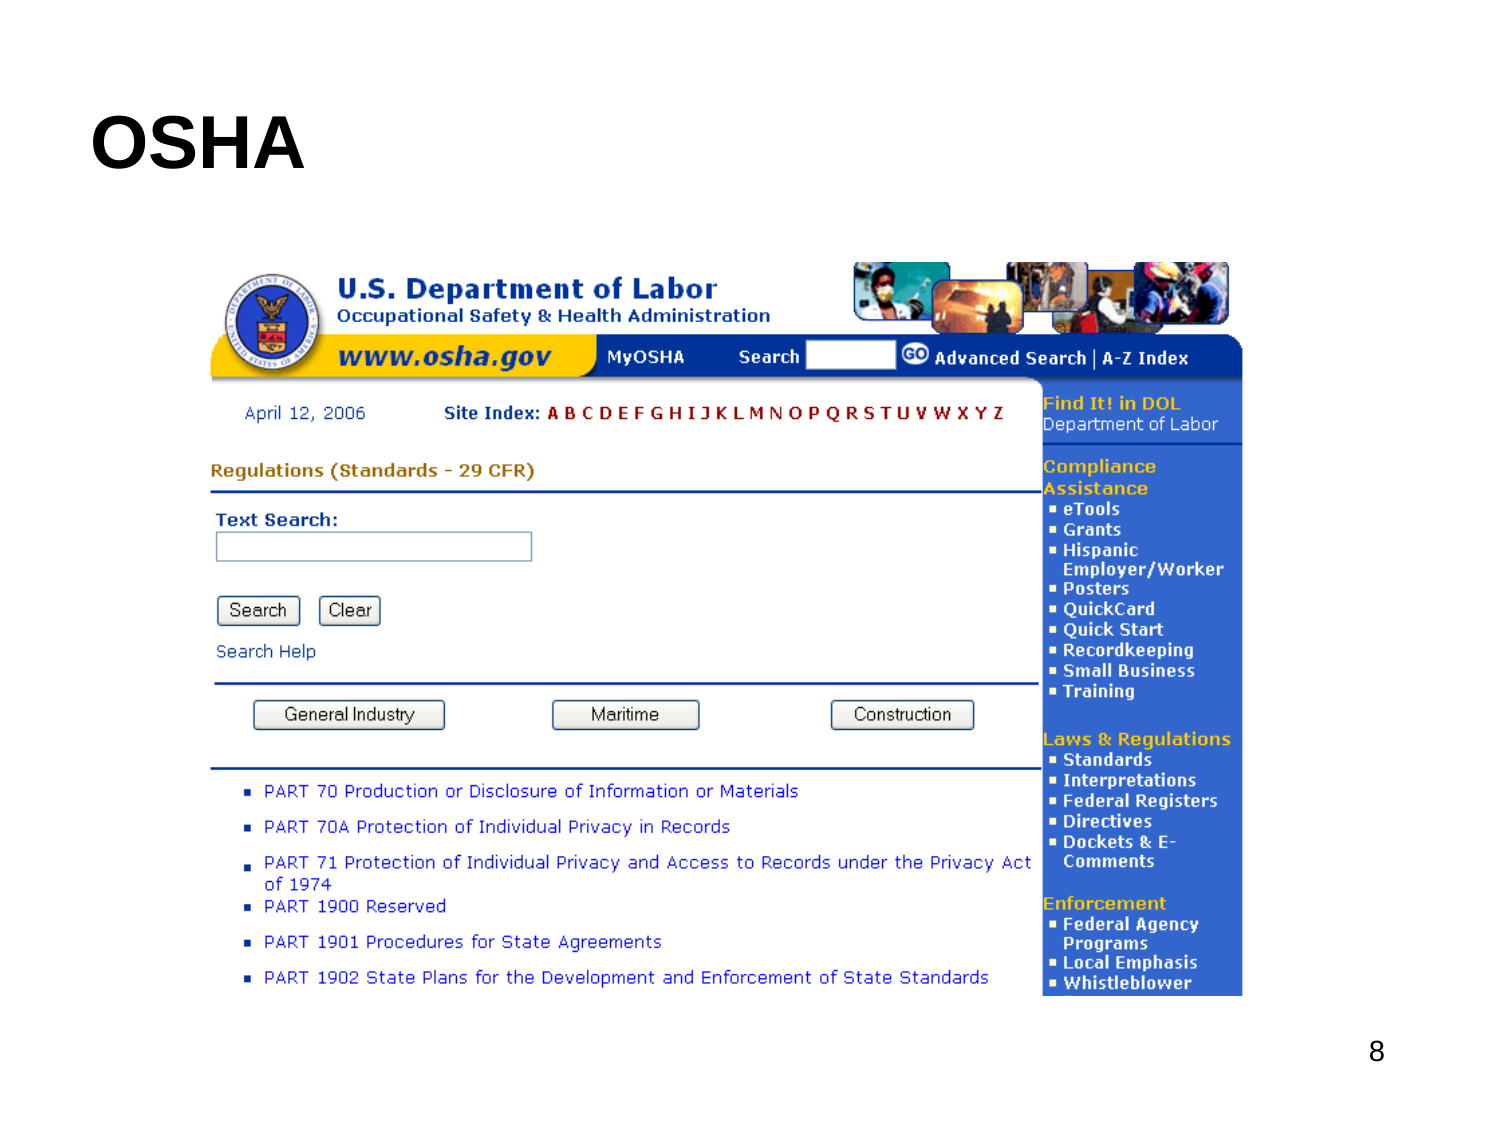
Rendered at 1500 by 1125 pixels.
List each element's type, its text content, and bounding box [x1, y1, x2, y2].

picture [199, 262, 1251, 996]
slide_number 8 [1074, 1024, 1401, 1103]
title OSHA [75, 45, 1425, 233]
